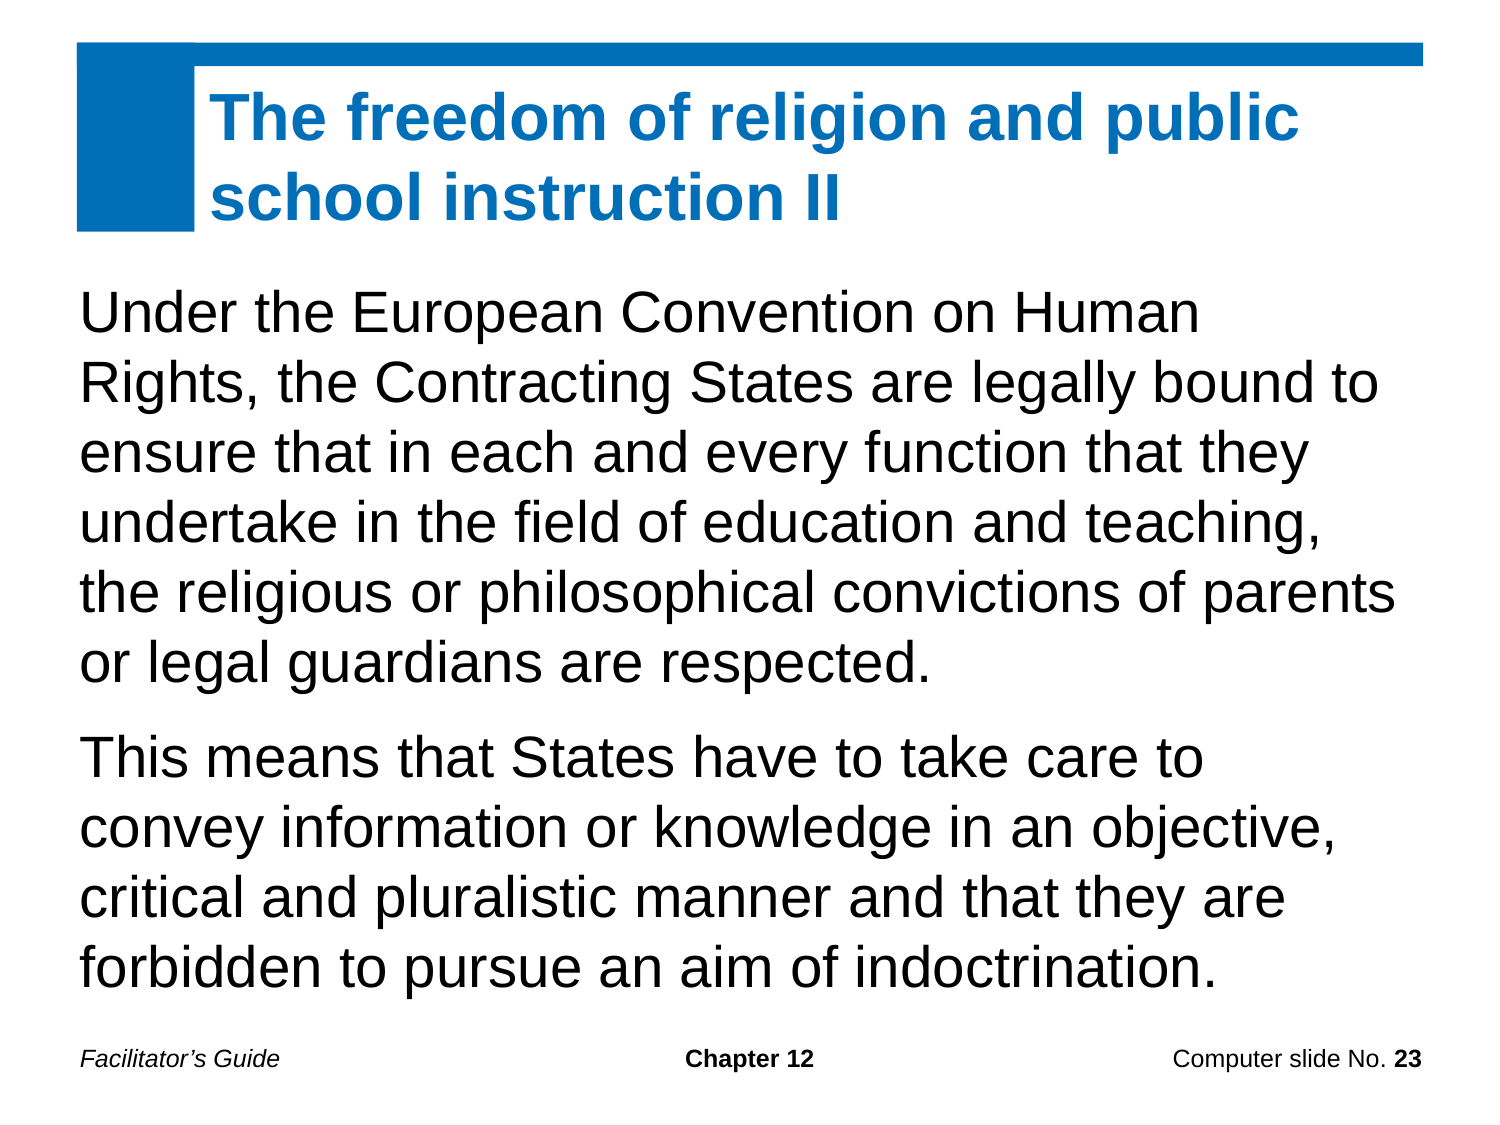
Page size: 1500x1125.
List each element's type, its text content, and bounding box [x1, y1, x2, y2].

text_box Under the European Convention on Human Rights, the Contracting States are legally bound to ensure that in each and every function that they undertake in the field of education and teaching, the religious or philosophical convictions of parents or legal guardians are respected. This means that States have to take care to convey information or knowledge in an objective, critical and pluralistic manner and that they are forbidden to pursue an aim of indoctrination. [64, 267, 1415, 1000]
text_box The freedom of religion and public school instruction II [194, 66, 1425, 256]
text_box Computer slide No. 23 [1055, 1034, 1437, 1103]
footer Chapter 12 [512, 1034, 988, 1103]
slide_number Facilitator’s Guide [64, 1034, 469, 1103]
